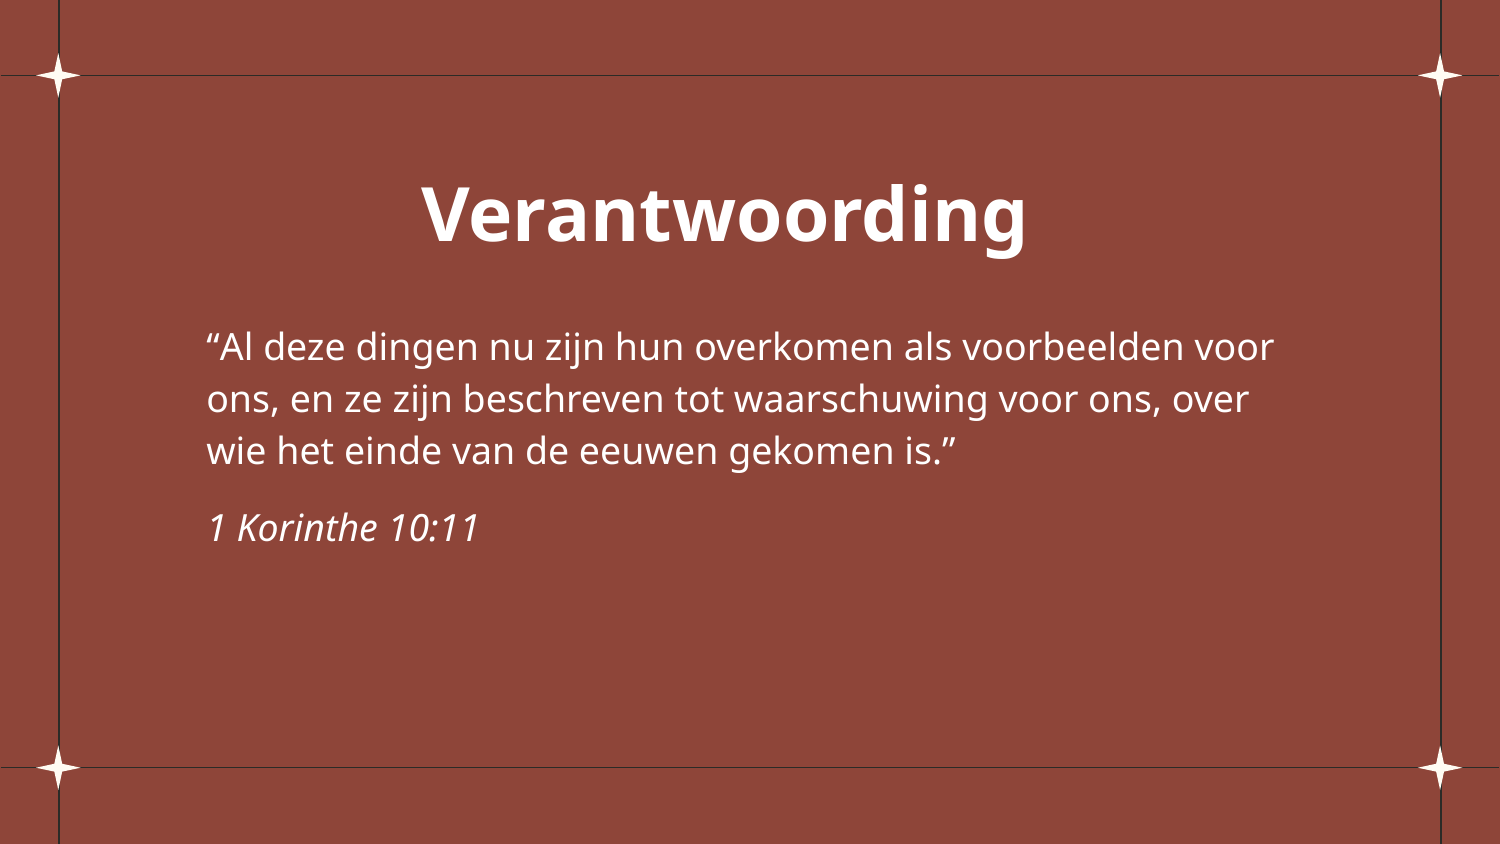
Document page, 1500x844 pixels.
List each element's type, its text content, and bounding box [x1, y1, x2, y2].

list “Al deze dingen nu zijn hun overkomen als voorbeelden voor ons, en ze zijn beschreven tot waarschuwing voor ons, over wie het einde van de eeuwen gekomen is.” 1 Korinthe 10:11 [191, 301, 1297, 742]
title Verantwoording [92, 151, 1359, 246]
